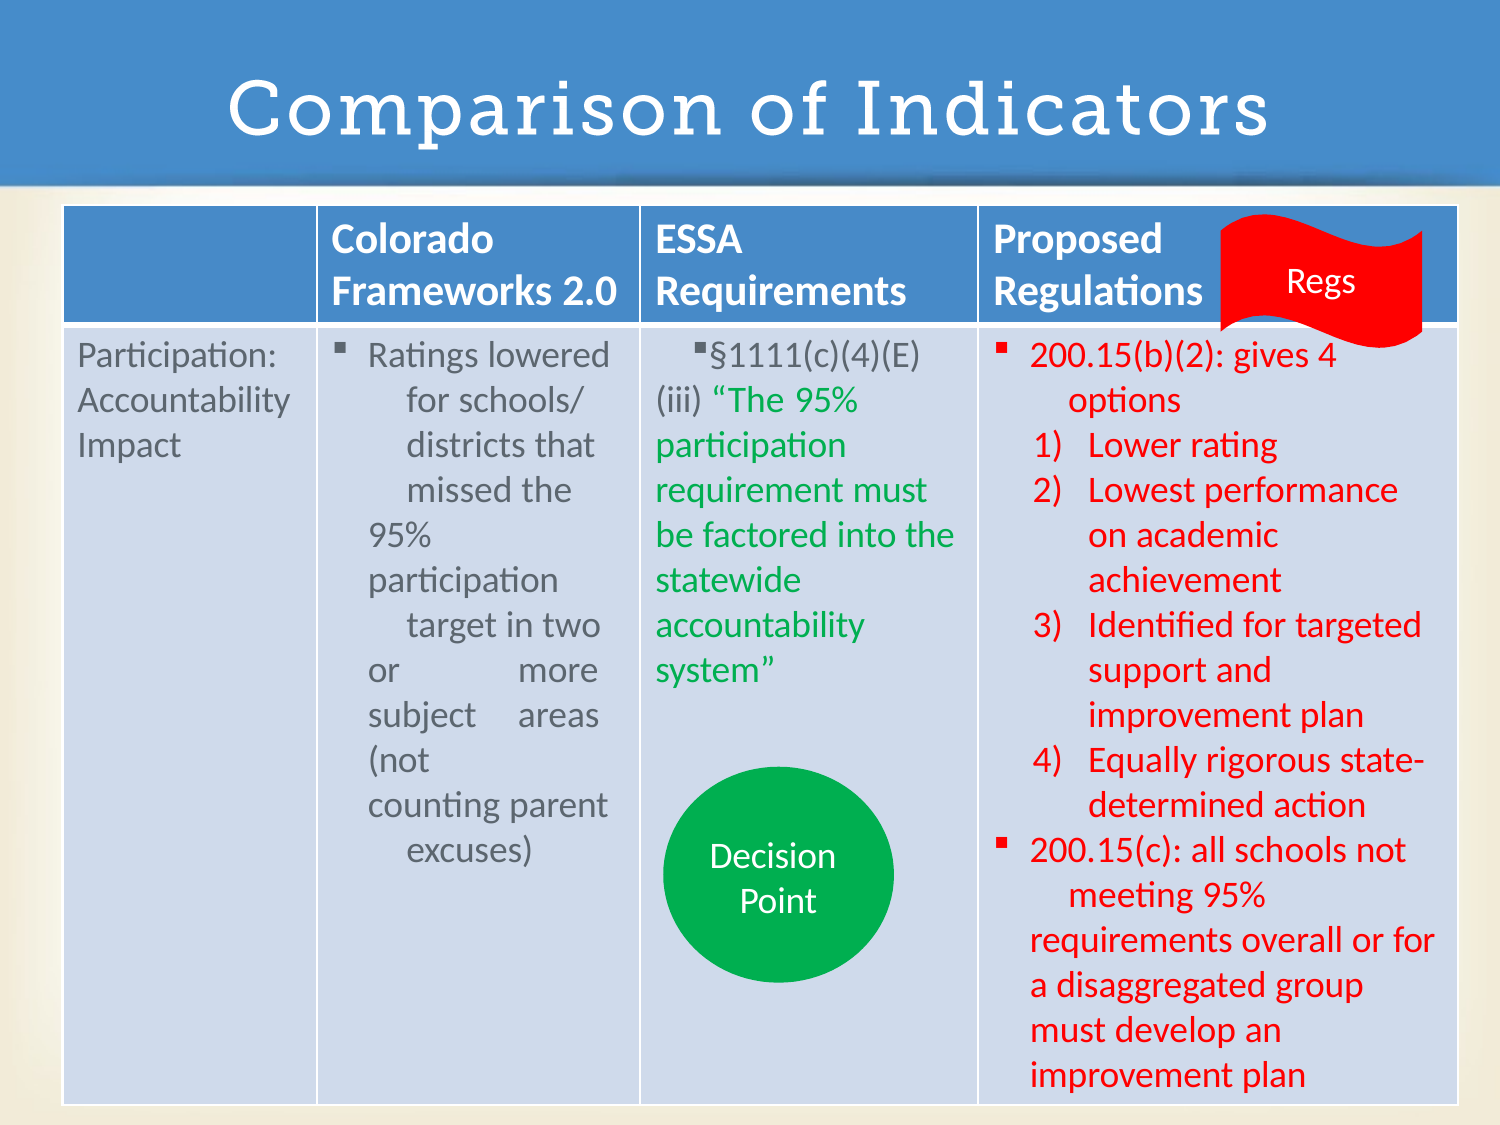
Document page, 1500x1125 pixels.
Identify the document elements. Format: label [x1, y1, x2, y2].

text_box [0, 0, 1500, 1125]
text_box [58, 202, 1463, 1108]
